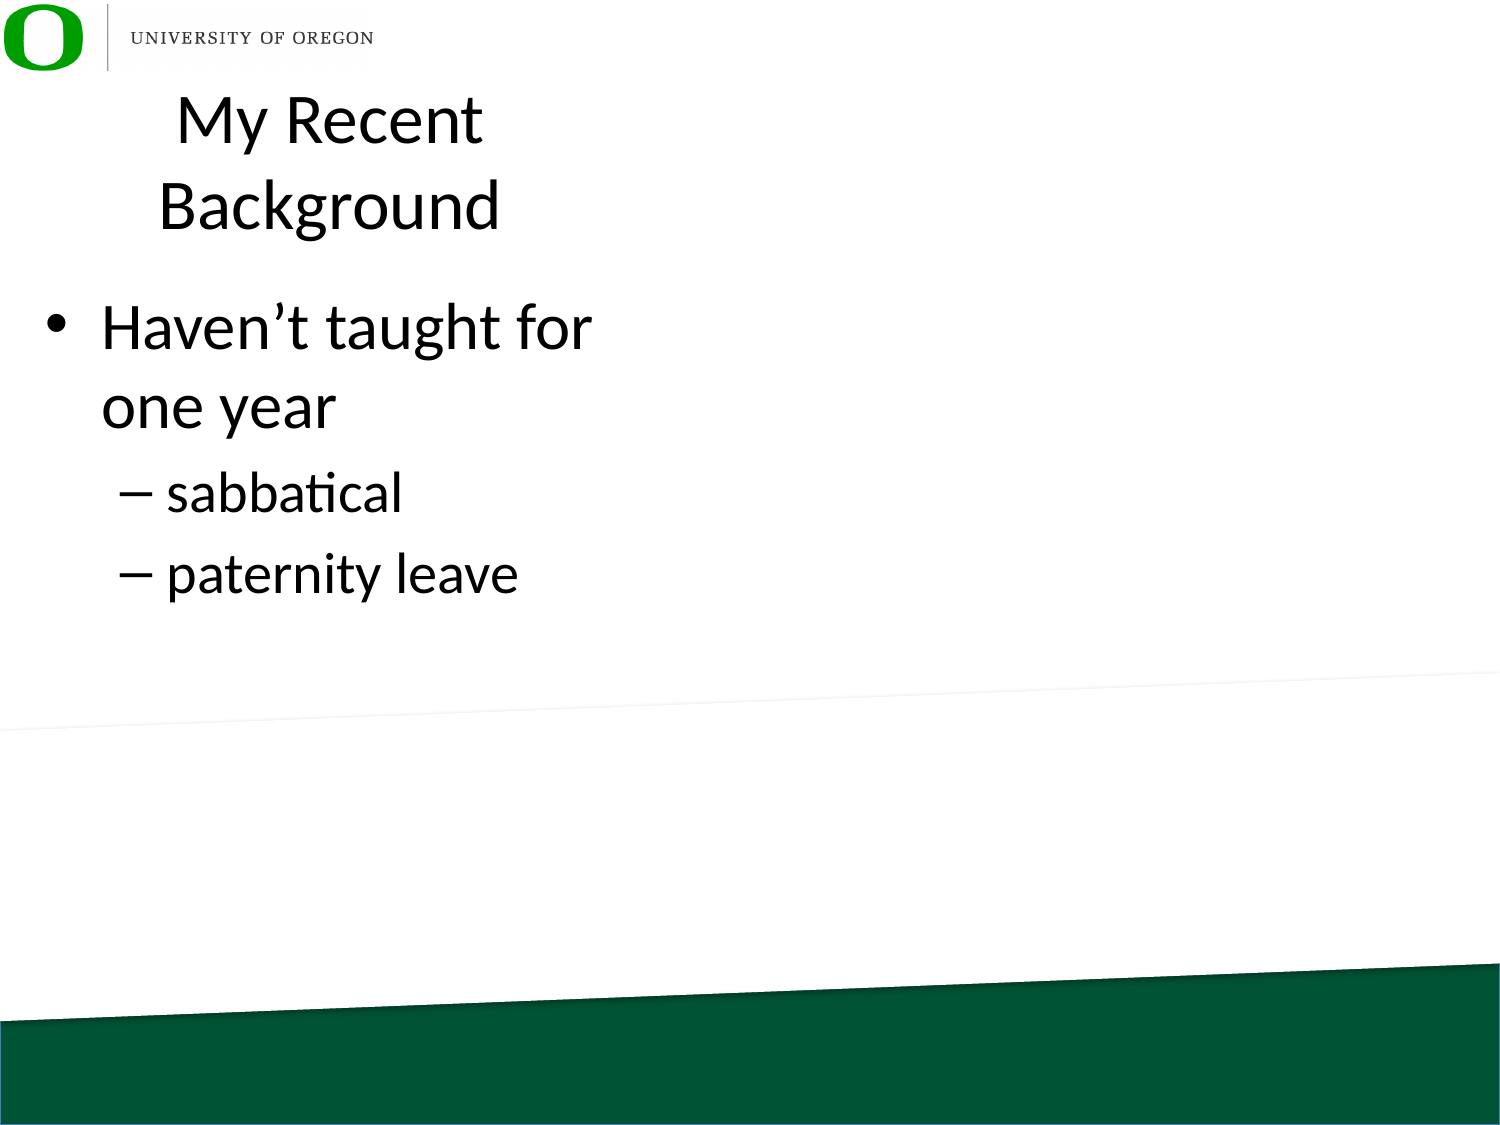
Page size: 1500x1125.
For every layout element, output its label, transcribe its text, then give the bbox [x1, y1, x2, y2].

picture [4, 4, 373, 64]
list Haven’t taught for one year sabbatical paternity leave [29, 274, 695, 1018]
title My Recent Background [4, 64, 657, 252]
